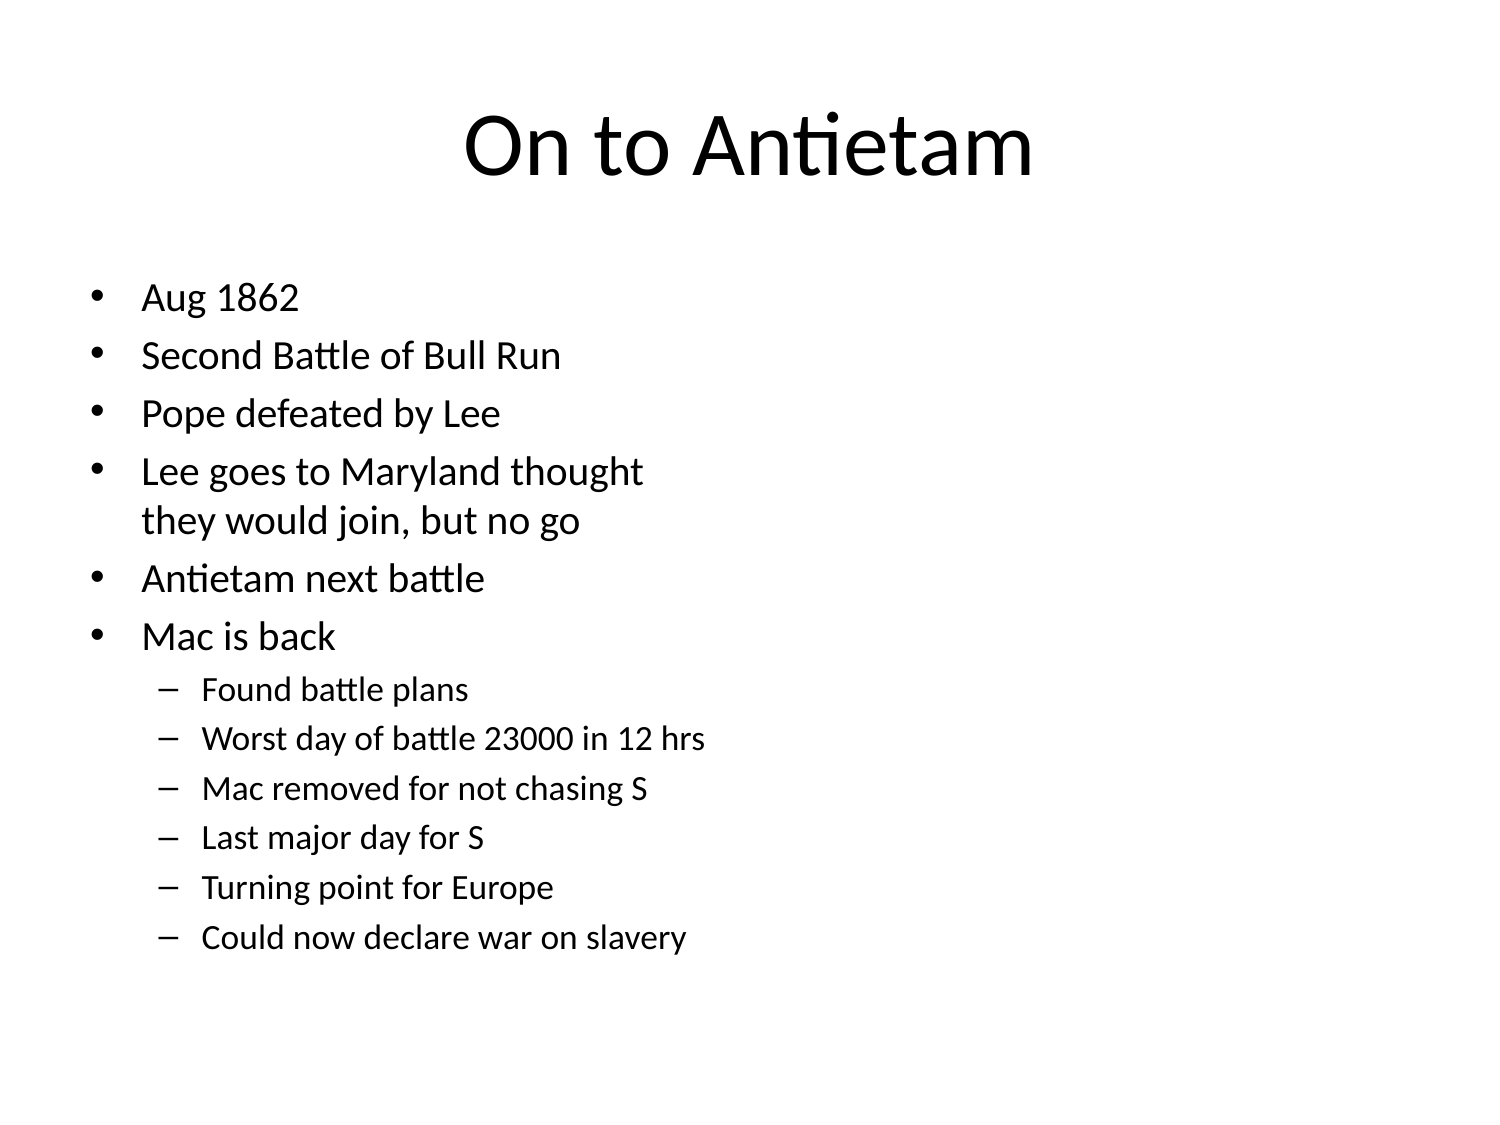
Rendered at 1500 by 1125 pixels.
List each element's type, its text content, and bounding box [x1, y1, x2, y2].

title On to Antietam [75, 45, 1425, 233]
list Aug 1862 Second Battle of Bull Run Pope defeated by Lee Lee goes to Maryland thought they would join, but no go Antietam next battle Mac is back Found battle plans Worst day of battle 23000 in 12 hrs Mac removed for not chasing S Last major day for S Turning point for Europe Could now declare war on slavery [75, 262, 738, 1005]
